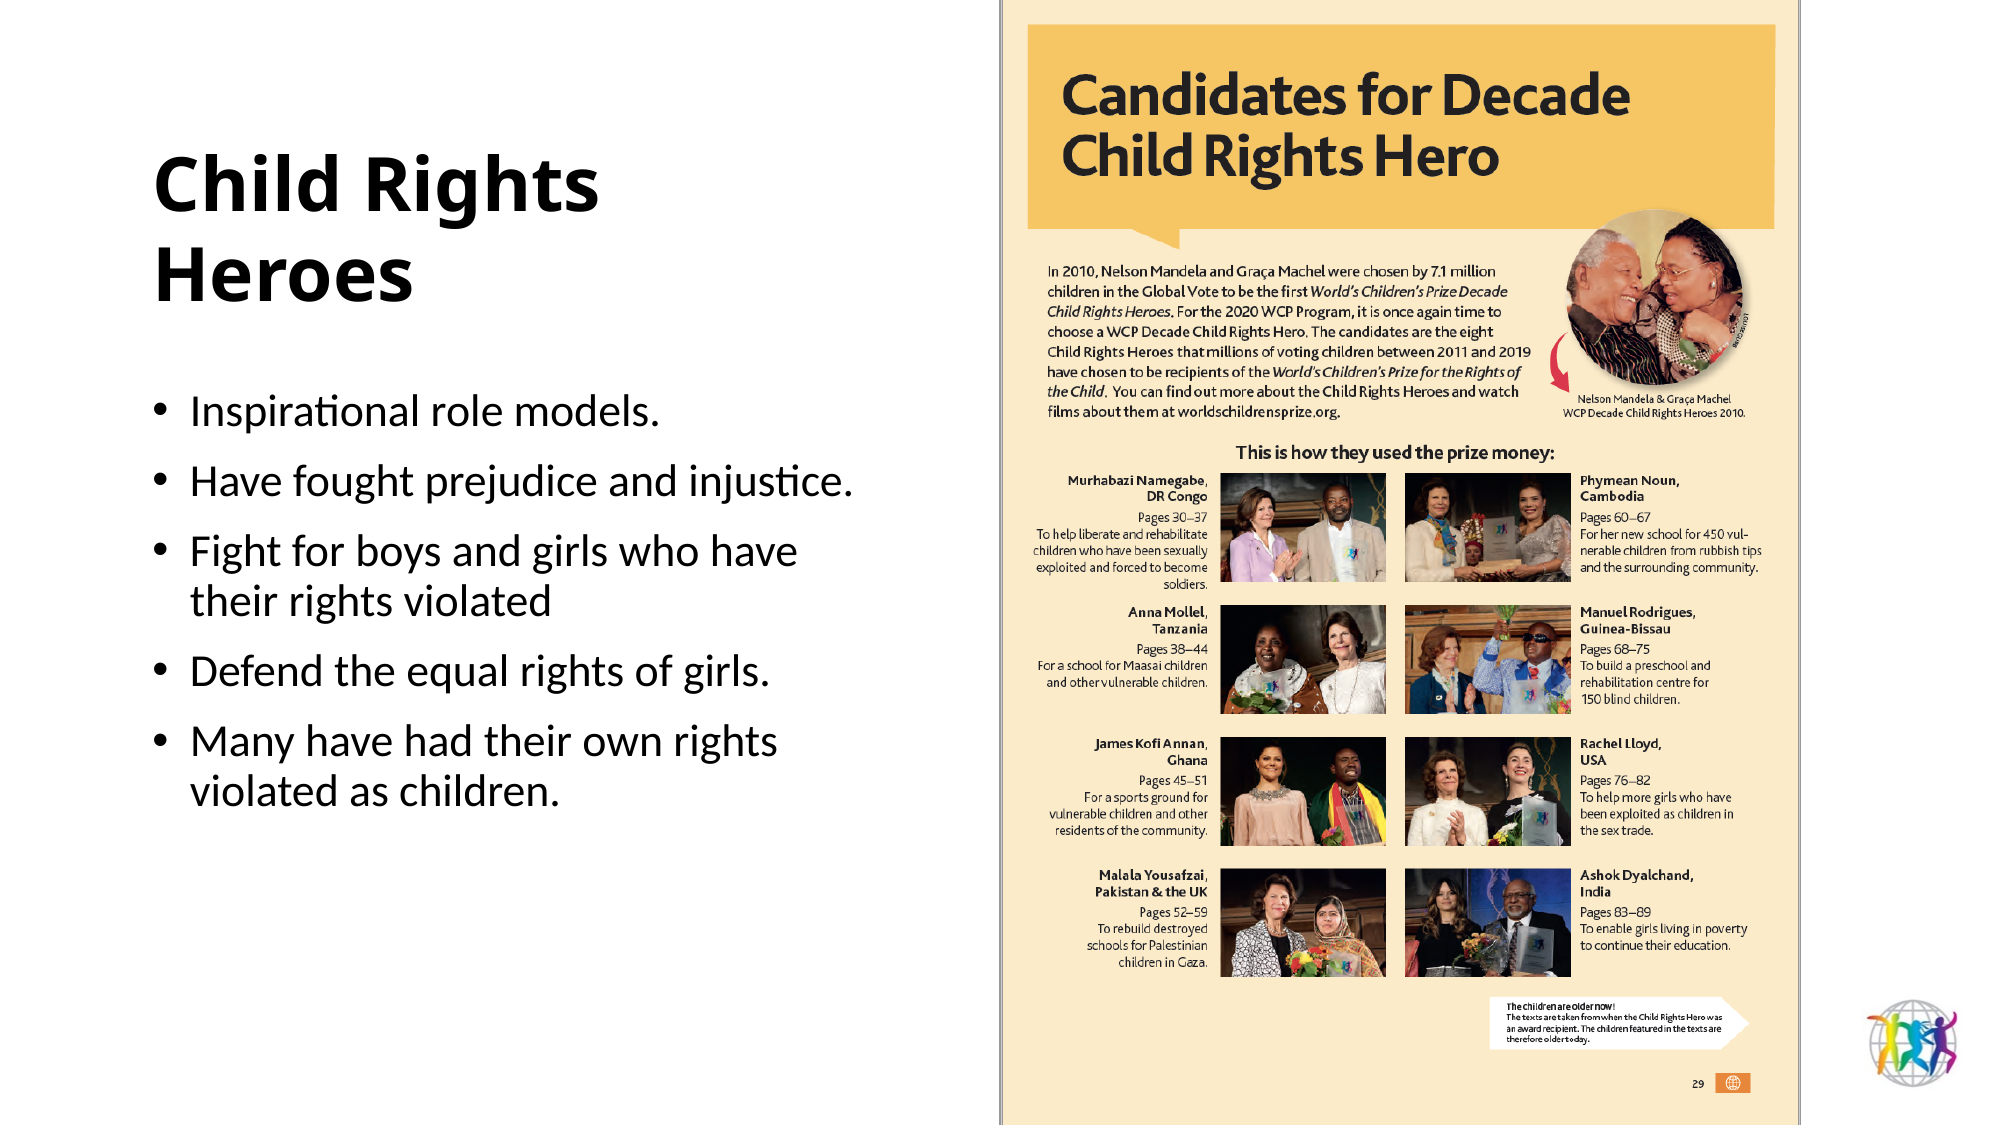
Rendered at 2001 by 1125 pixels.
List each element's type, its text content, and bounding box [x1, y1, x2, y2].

list Inspirational role models. Have fought prejudice and injustice. Fight for boys and girls who have their rights violated Defend the equal rights of girls. Many have had their own rights violated as children. [137, 379, 910, 920]
title Child Rights Heroes [137, 84, 863, 369]
picture [1862, 994, 1964, 1093]
picture [999, 0, 1801, 1125]
